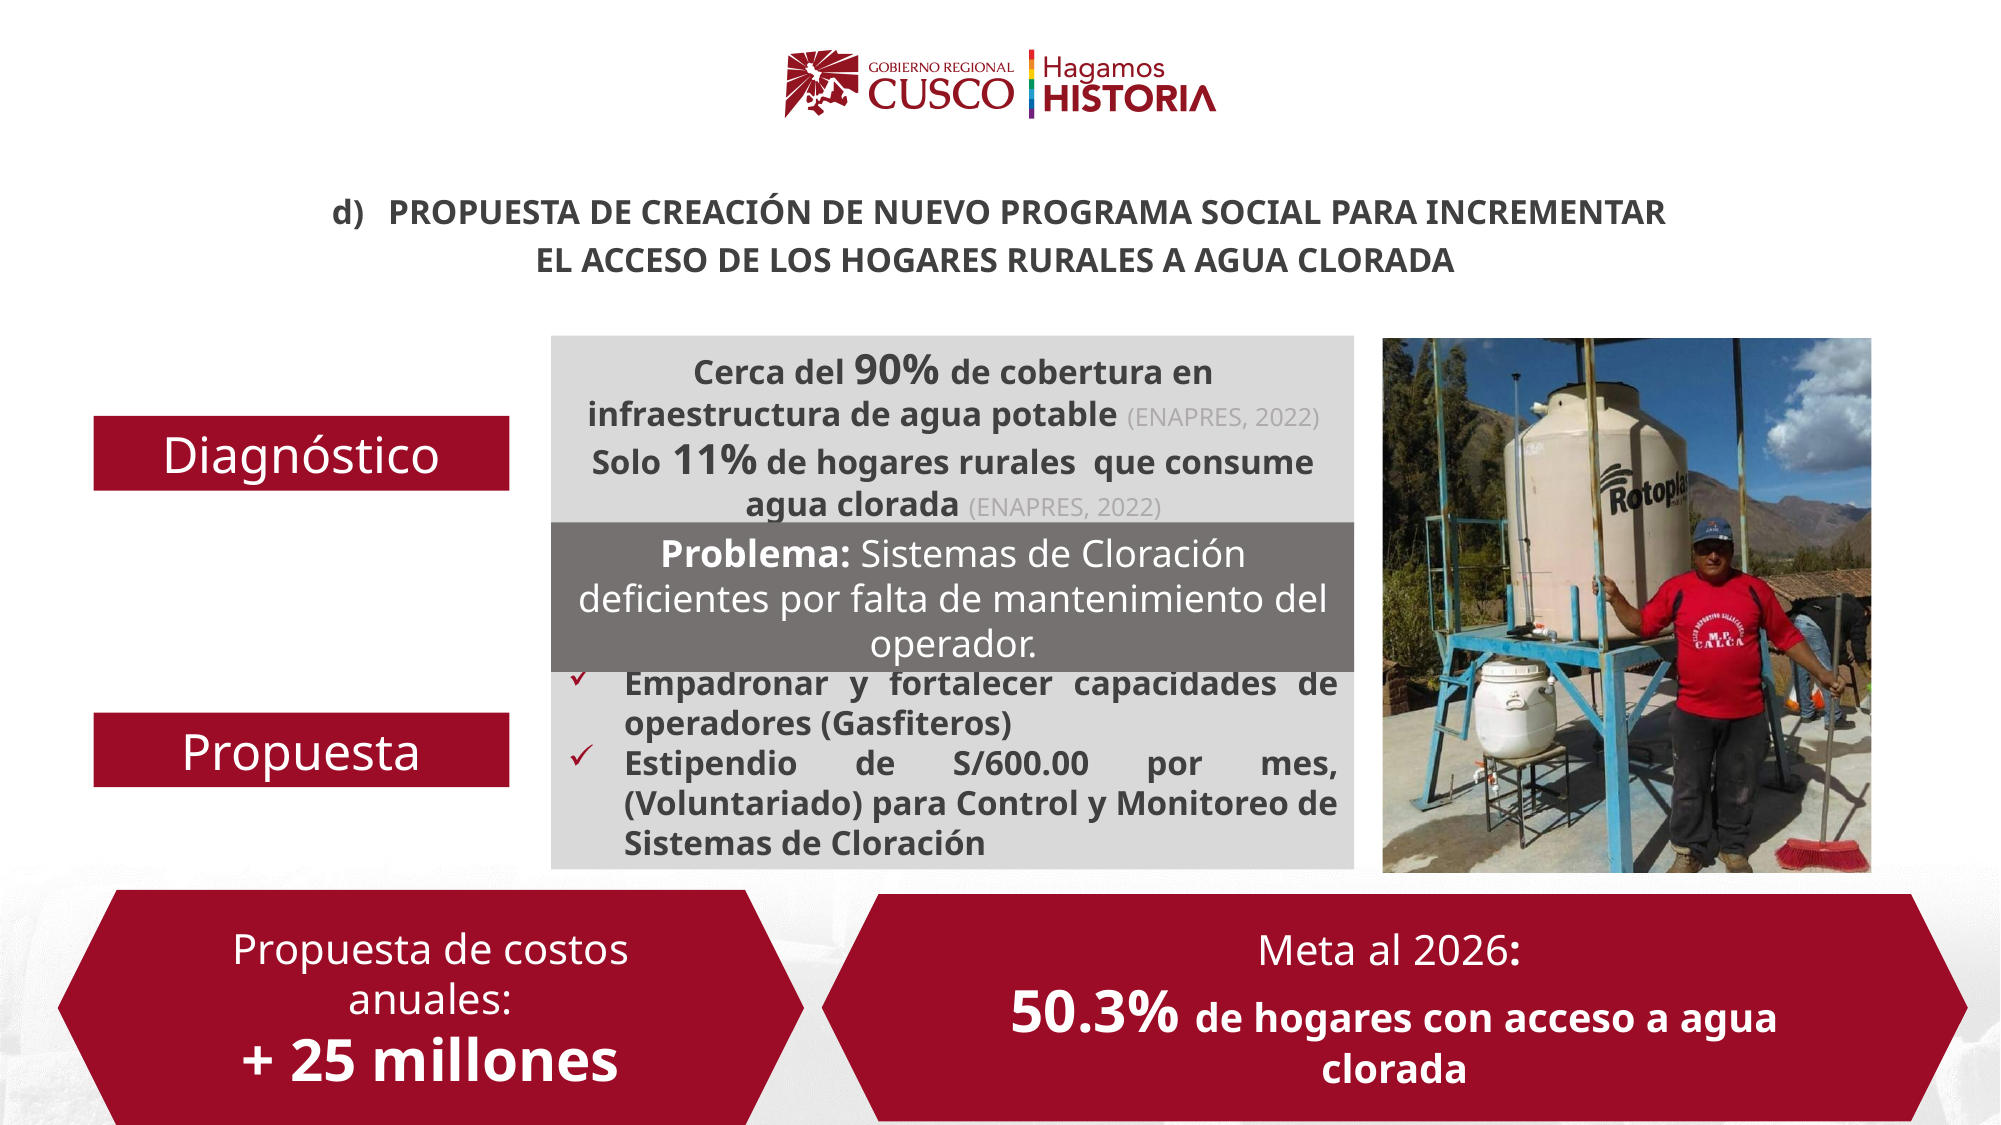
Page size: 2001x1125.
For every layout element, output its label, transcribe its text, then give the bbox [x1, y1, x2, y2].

text_box Problema: Sistemas de Cloración deficientes por falta de mantenimiento del operador. [551, 522, 1355, 672]
text_box Diagnóstico [93, 415, 510, 491]
picture [0, 0, 2001, 1125]
text_box Propuesta de costos anuales: + 25 millones [57, 889, 805, 1125]
text_box PROPUESTA DE CREACIÓN DE NUEVO PROGRAMA SOCIAL PARA INCREMENTAR EL ACCESO DE LOS HOGARES RURALES A AGUA CLORADA [57, 175, 1943, 287]
text_box Cerca del 90% de cobertura en infraestructura de agua potable (ENAPRES, 2022) Solo 11% de hogares rurales que consume agua clorada (ENAPRES, 2022) [551, 335, 1355, 522]
text_box Meta al 2026: 50.3% de hogares con acceso a agua clorada [821, 894, 1968, 1122]
text_box Empadronar y fortalecer capacidades de operadores (Gasfiteros) Estipendio de S/600.00 por mes, (Voluntariado) para Control y Monitoreo de Sistemas de Cloración [551, 672, 1355, 870]
text_box Propuesta [93, 712, 510, 788]
